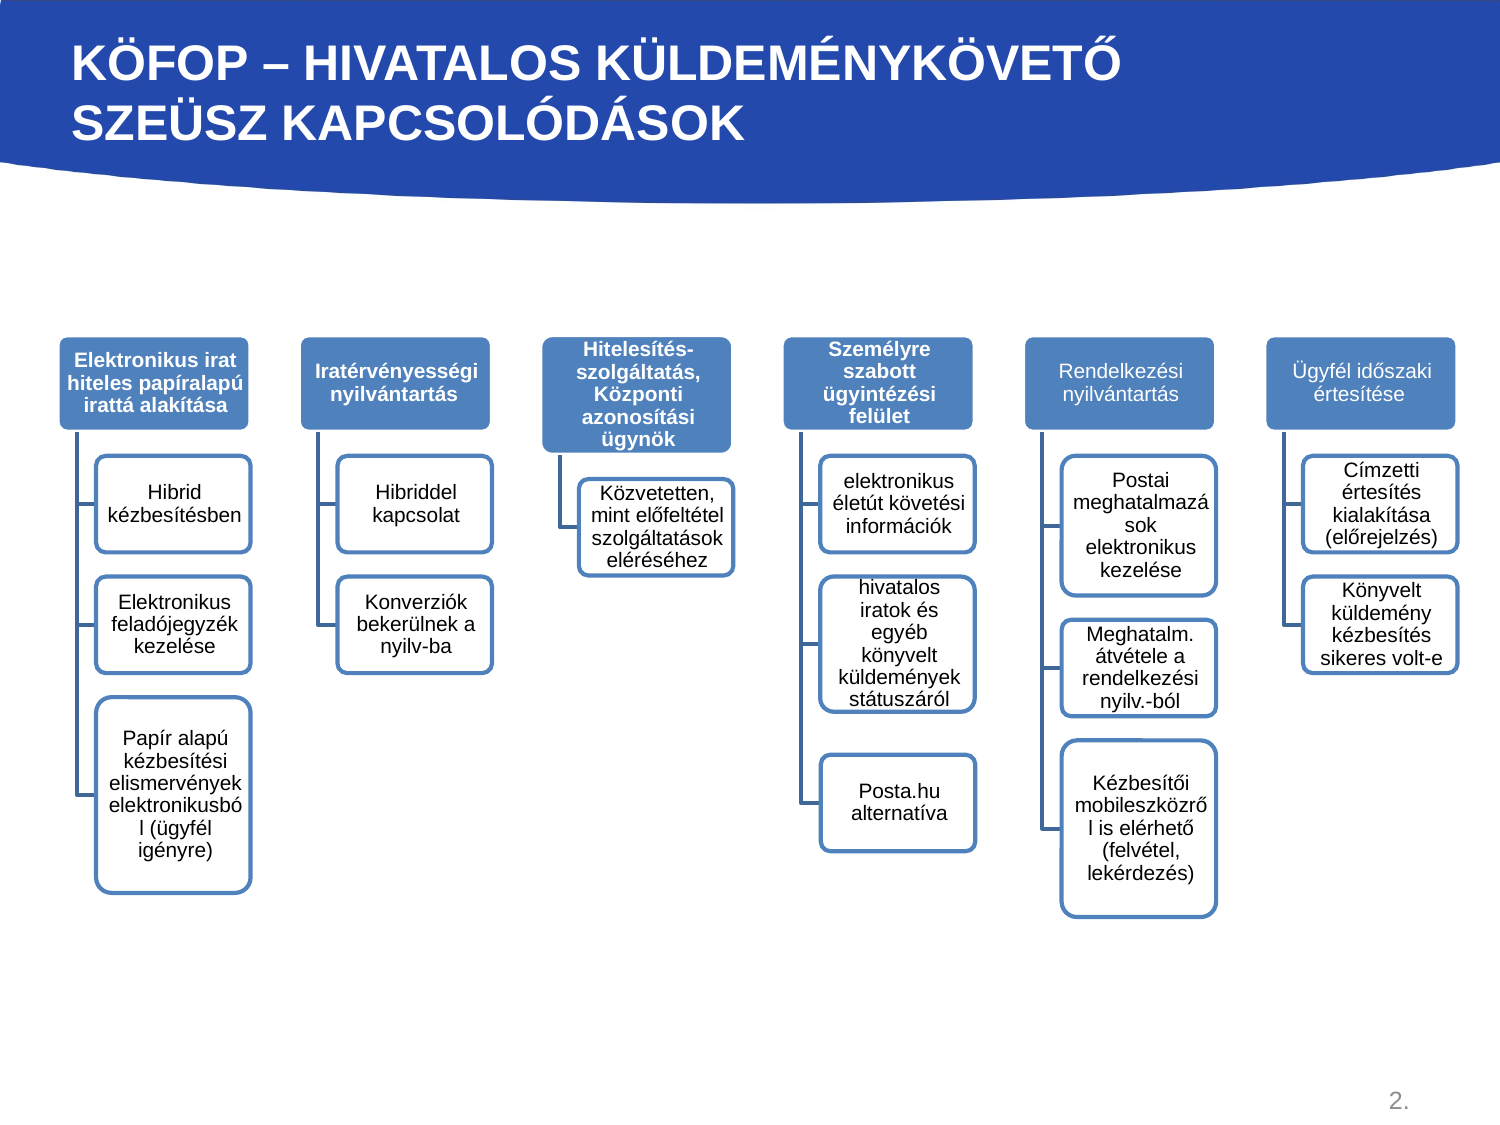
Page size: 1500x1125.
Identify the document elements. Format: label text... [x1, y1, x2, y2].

picture [0, 0, 1500, 1125]
title KÖFOP – HIVATALOS KÜLDEMÉNYKÖVETŐ SZEÜSZ kapcsolódások [56, 19, 1415, 162]
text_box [56, 228, 1459, 1024]
slide_number 2. [1074, 1069, 1425, 1125]
